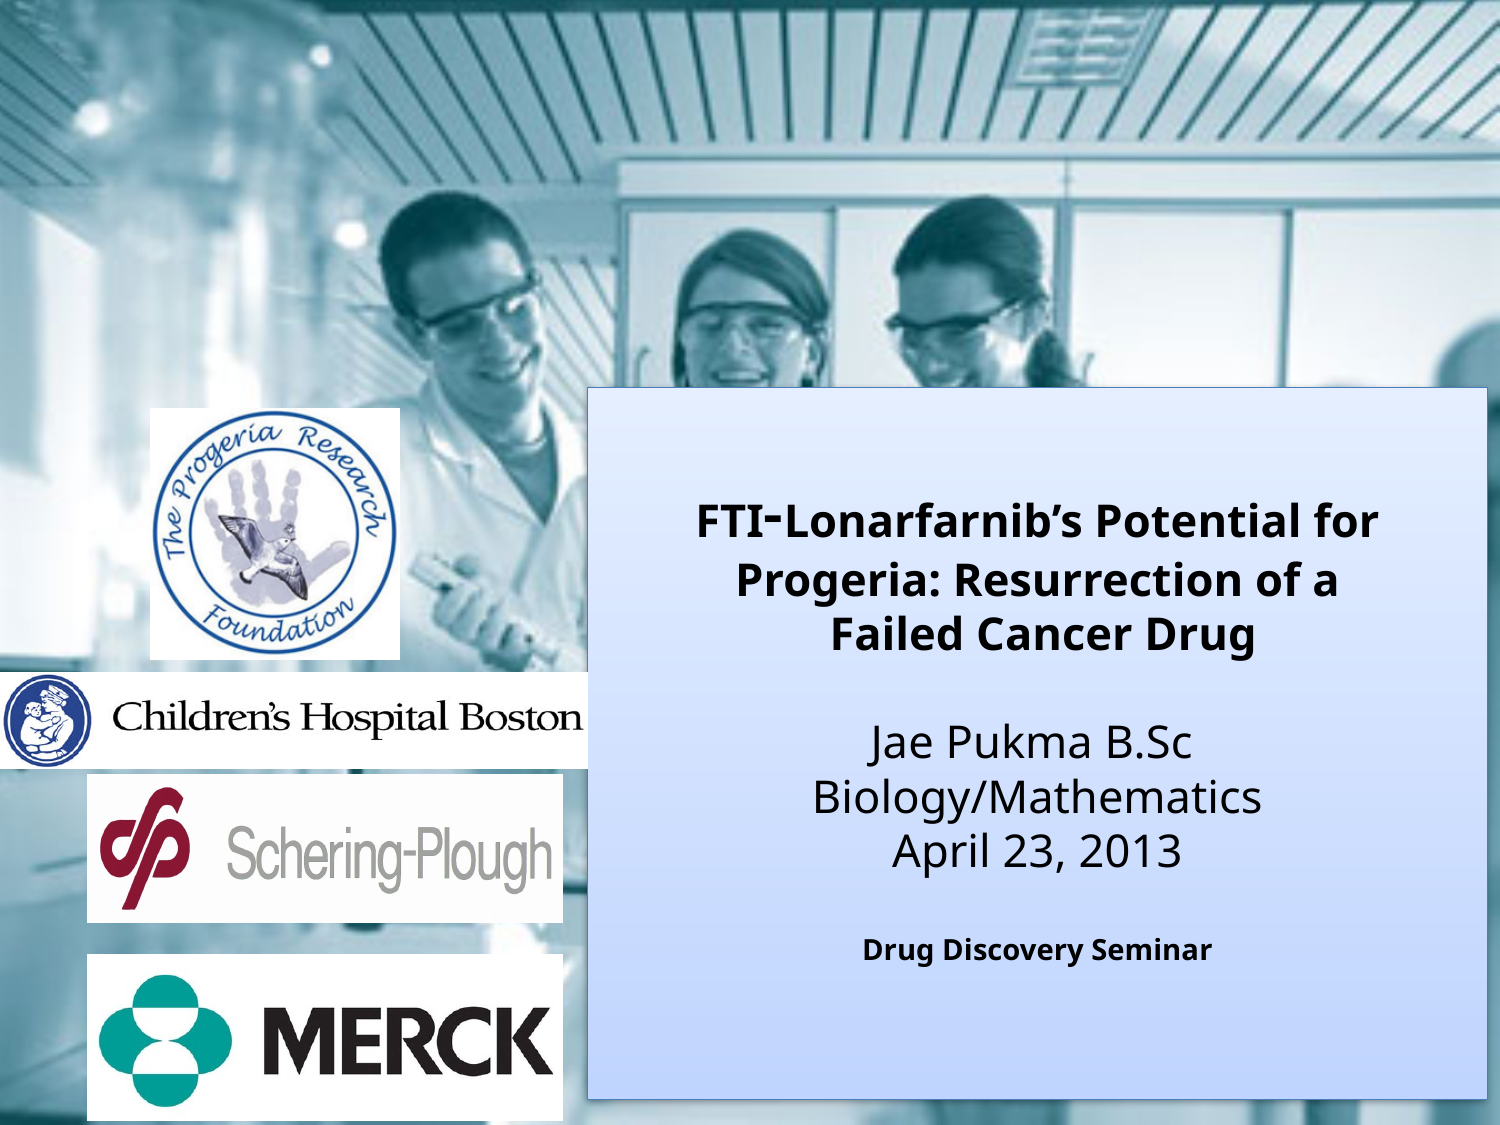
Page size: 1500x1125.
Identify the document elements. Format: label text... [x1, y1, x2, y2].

title FTI-Lonarfarnib’s Potential for Progeria: Resurrection of a Failed Cancer Drug Jae Pukma B.Sc Biology/Mathematics April 23, 2013 Drug Discovery Seminar [587, 387, 1488, 1100]
picture [0, 0, 1500, 1125]
